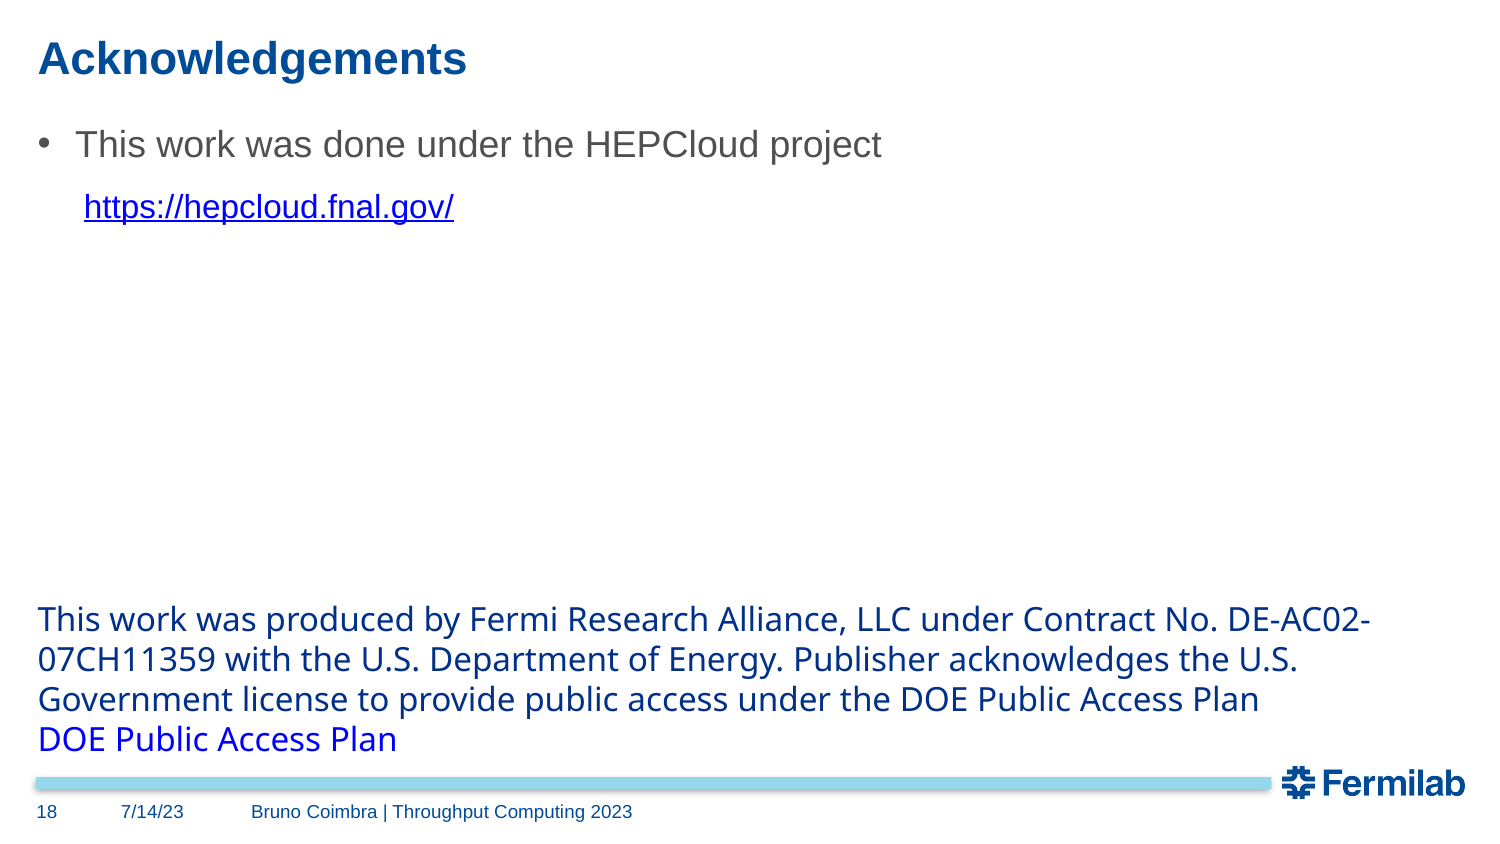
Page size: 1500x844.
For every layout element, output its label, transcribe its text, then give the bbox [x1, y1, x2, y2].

list This work was done under the HEPCloud project https://hepcloud.fnal.gov/ This work was produced by Fermi Research Alliance, LLC under Contract No. DE-AC02-07CH11359 with the U.S. Department of Energy. Publisher acknowledges the U.S. Government license to provide public access under the DOE Public Access Plan DOE Public Access Plan [37, 119, 1461, 742]
title Acknowledgements [37, 30, 1463, 84]
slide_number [120, 800, 232, 830]
picture [1282, 766, 1465, 799]
footer Bruno Coimbra | Throughput Computing 2023 [251, 800, 1279, 831]
slide_number 18 [36, 800, 105, 830]
